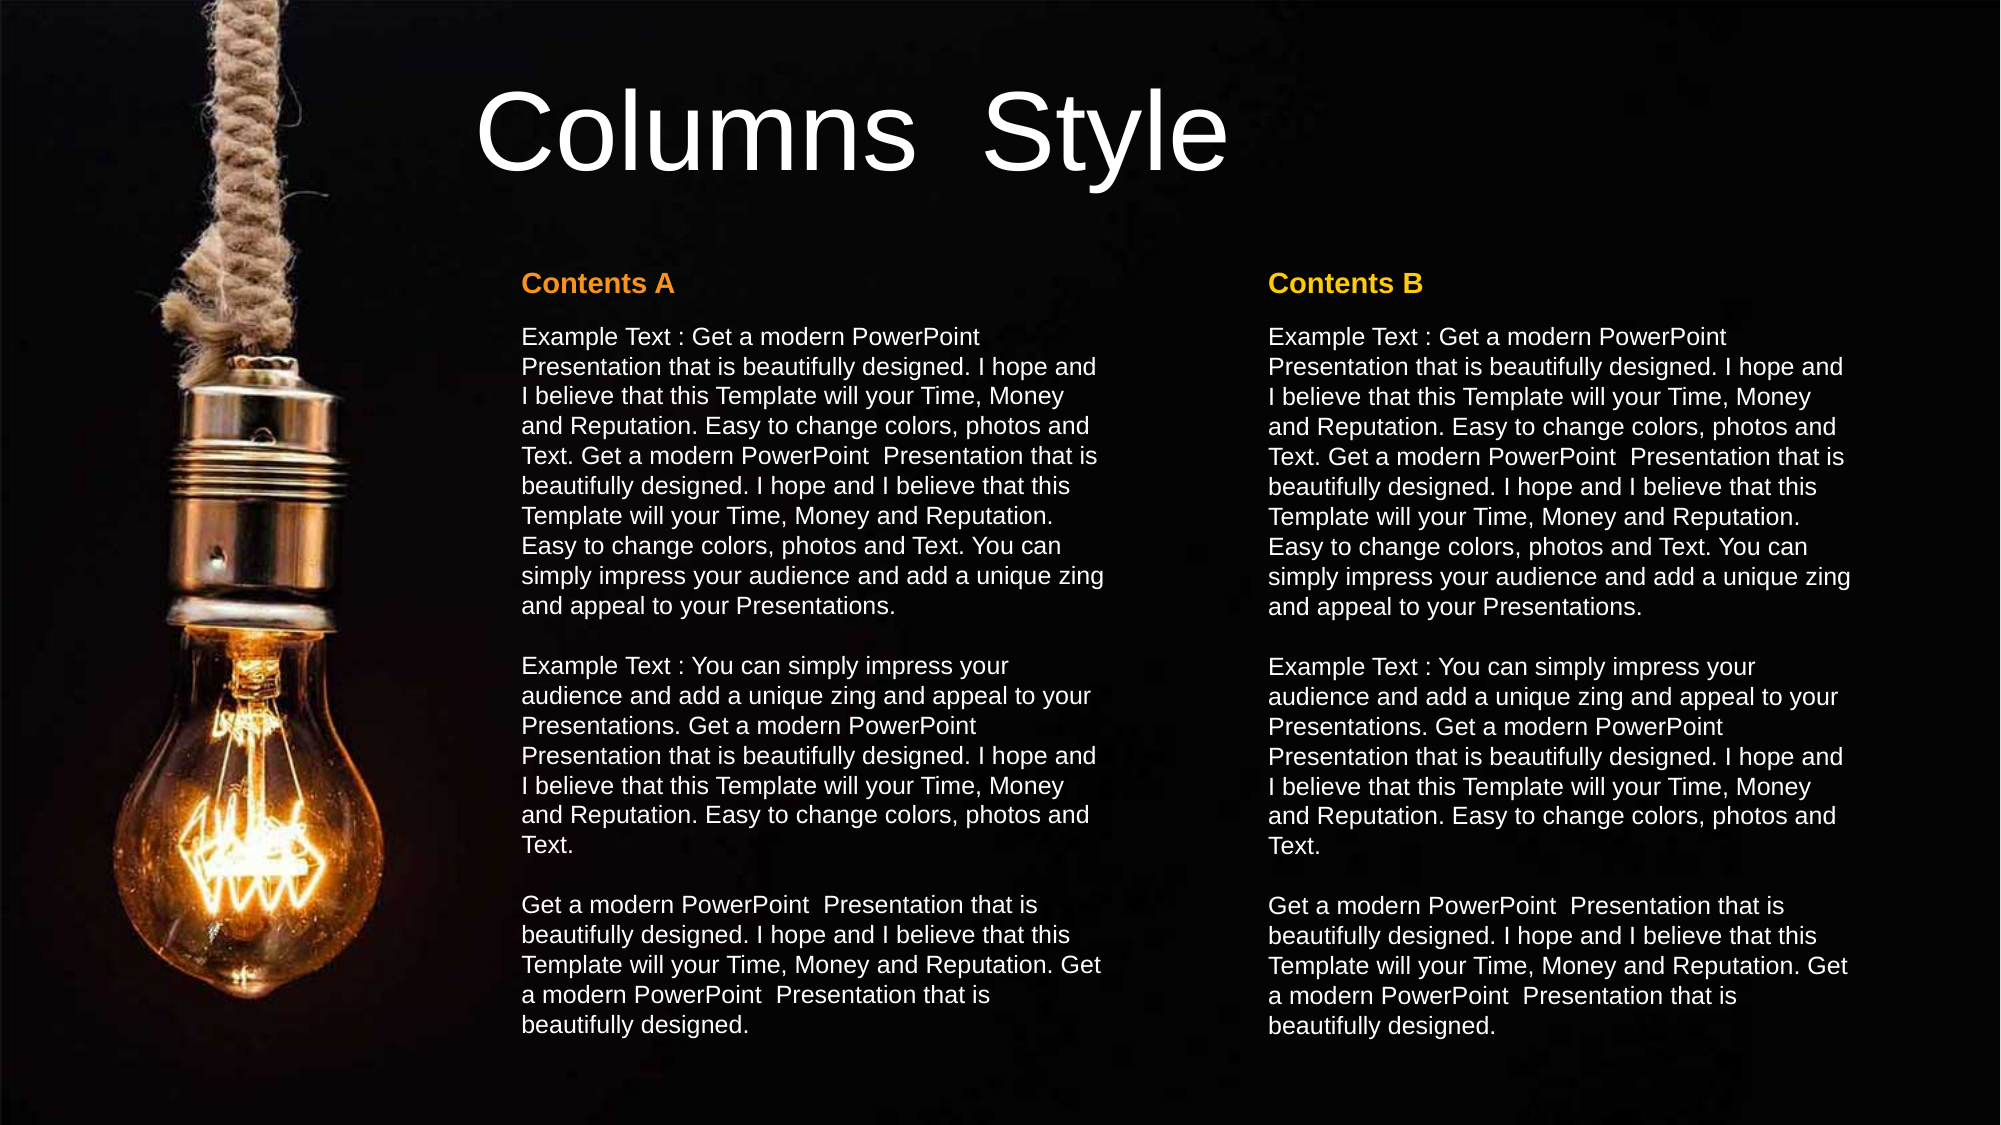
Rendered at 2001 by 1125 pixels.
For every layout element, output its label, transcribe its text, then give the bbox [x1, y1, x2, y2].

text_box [506, 257, 1124, 1025]
text_box Columns Style [459, 50, 1736, 201]
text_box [1253, 257, 1871, 1026]
picture [0, 0, 2001, 1125]
